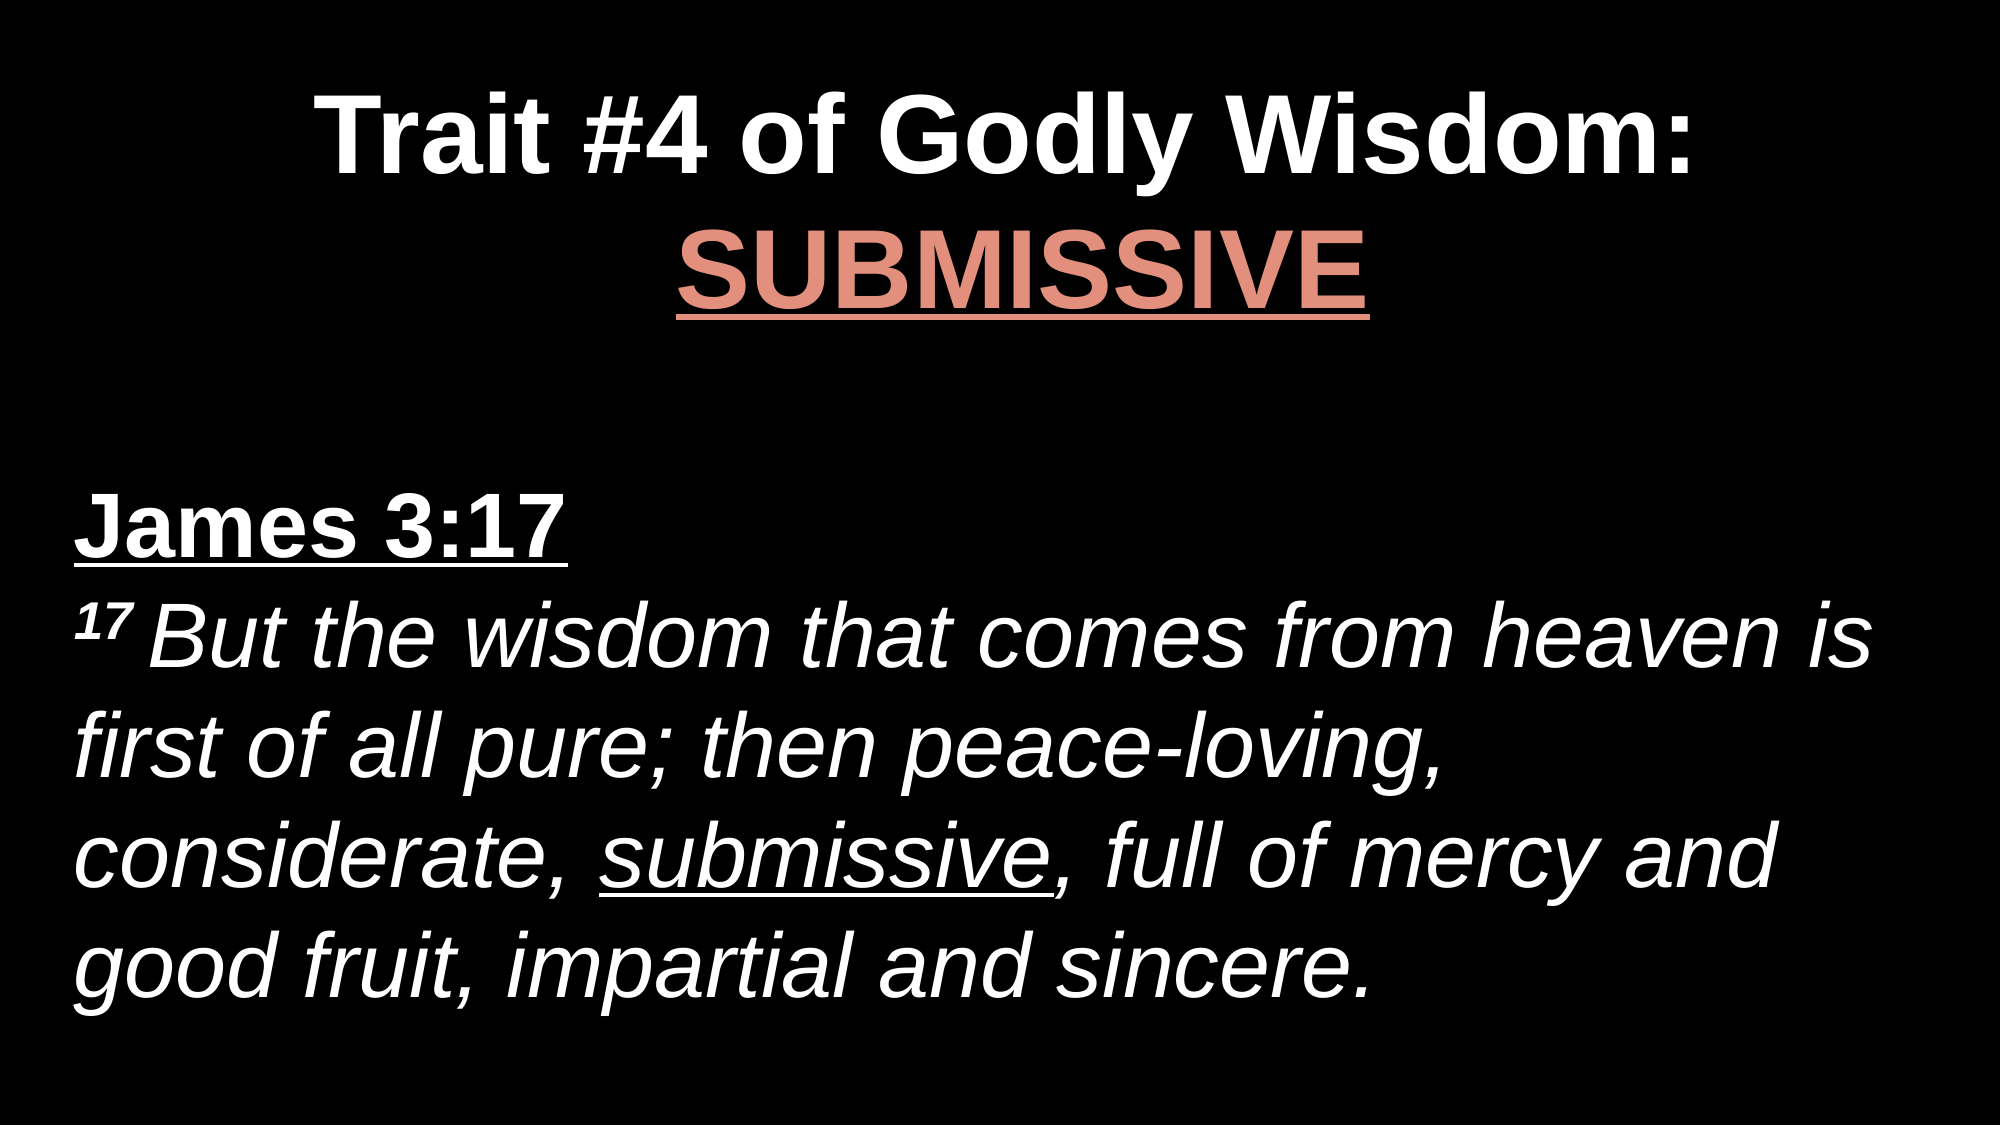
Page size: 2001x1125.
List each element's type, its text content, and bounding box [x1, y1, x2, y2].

text_box Trait #4 of Godly Wisdom: SUBMISSIVE James 3:17 17 But the wisdom that comes from heaven is first of all pure; then peace-loving, considerate, submissive, full of mercy and good fruit, impartial and sincere. [58, 53, 1956, 1024]
